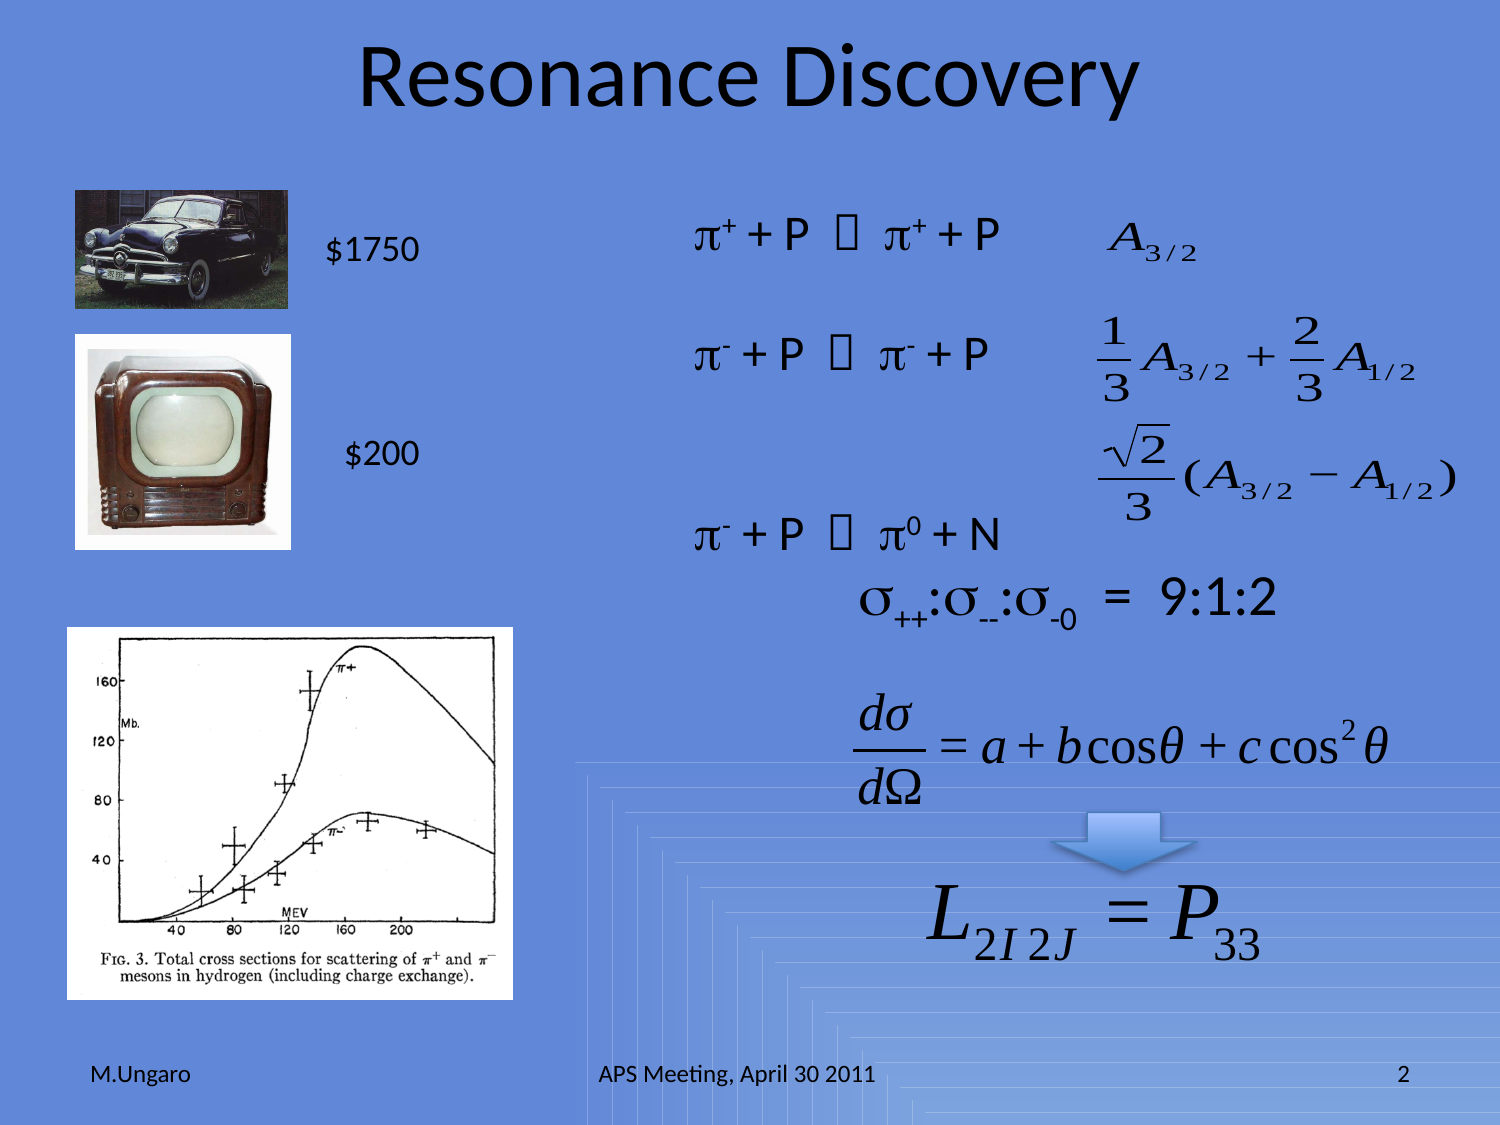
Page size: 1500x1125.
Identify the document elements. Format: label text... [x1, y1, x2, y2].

slide_number 2 [1074, 1042, 1425, 1103]
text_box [843, 684, 1401, 968]
picture [74, 190, 288, 309]
title Resonance Discovery [75, 0, 1425, 140]
footer APS Meeting, April 30 2011 [425, 1042, 1050, 1103]
picture [67, 626, 513, 1001]
text_box $1750 [309, 216, 435, 277]
picture [74, 334, 291, 551]
text_box s++:s--:s-0 = 9:1:2 [844, 549, 1320, 682]
text_box $200 [328, 420, 435, 481]
slide_number M.Ungaro [75, 1042, 425, 1103]
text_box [679, 192, 1463, 527]
